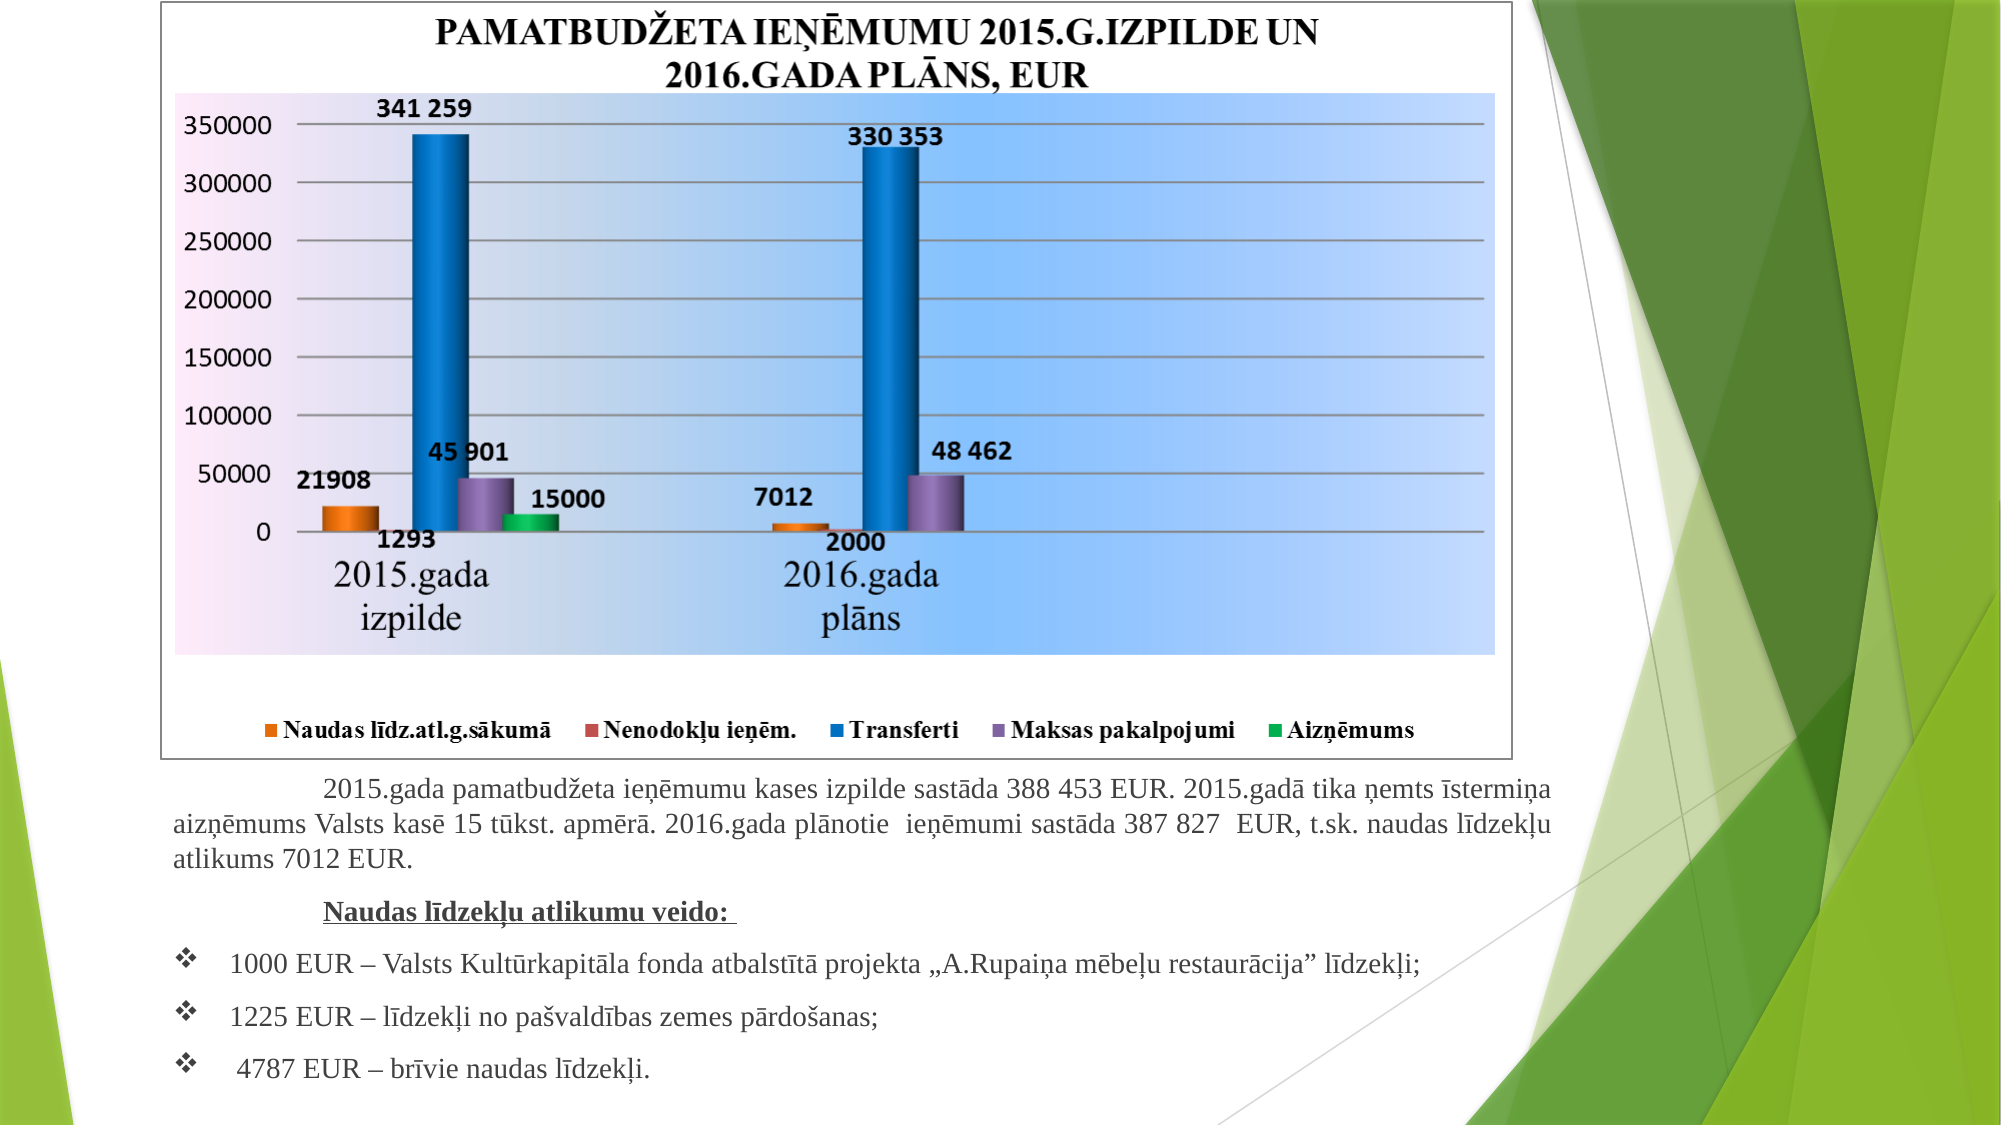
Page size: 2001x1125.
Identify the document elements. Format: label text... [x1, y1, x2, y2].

list 2015.gada pamatbudžeta ieņēmumu kases izpilde sastāda 388 453 EUR. 2015.gadā tika ņemts īstermiņa aizņēmums Valsts kasē 15 tūkst. apmērā. 2016.gada plānotie ieņēmumi sastāda 387 827 EUR, t.sk. naudas līdzekļu atlikums 7012 EUR. Naudas līdzekļu atlikumu veido: 1000 EUR – Valsts Kultūrkapitāla fonda atbalstītā projekta „A.Rupaiņa mēbeļu restaurācija” līdzekļi; 1225 EUR – līdzekļi no pašvaldības zemes pārdošanas; 4787 EUR – brīvie naudas līdzekļi. [158, 762, 1569, 1105]
picture [157, 0, 1514, 763]
